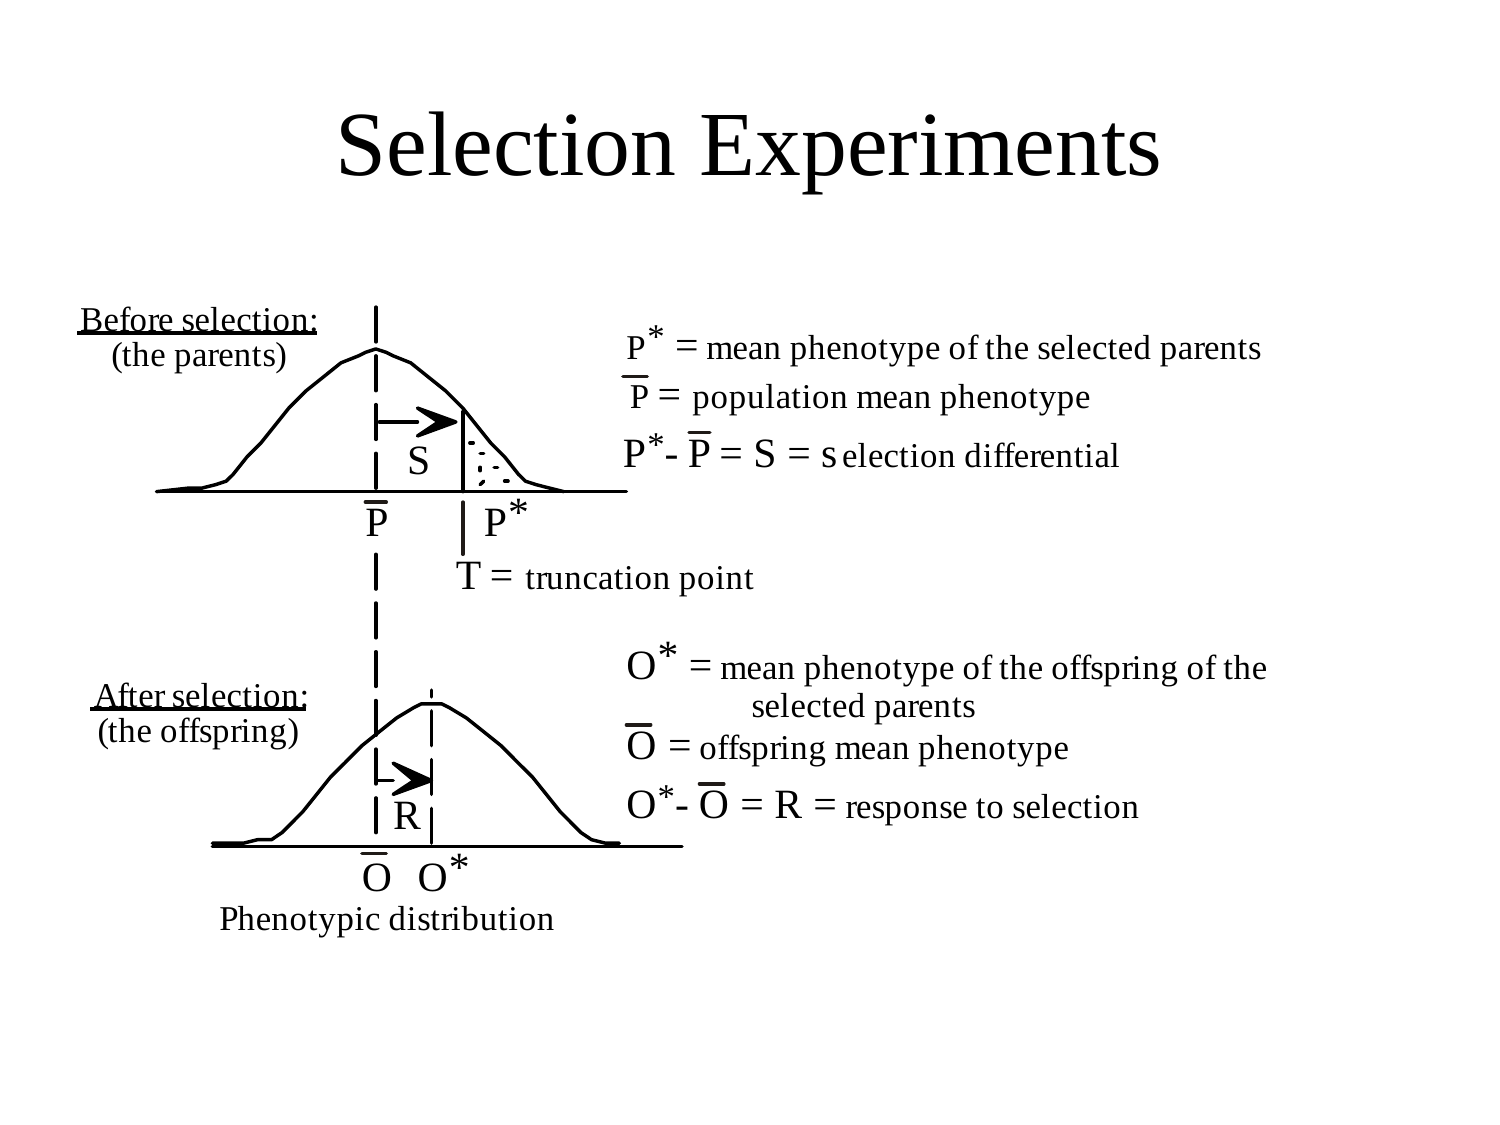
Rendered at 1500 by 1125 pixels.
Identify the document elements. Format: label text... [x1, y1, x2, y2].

picture [0, 303, 1278, 945]
title Selection Experiments [75, 45, 1425, 233]
